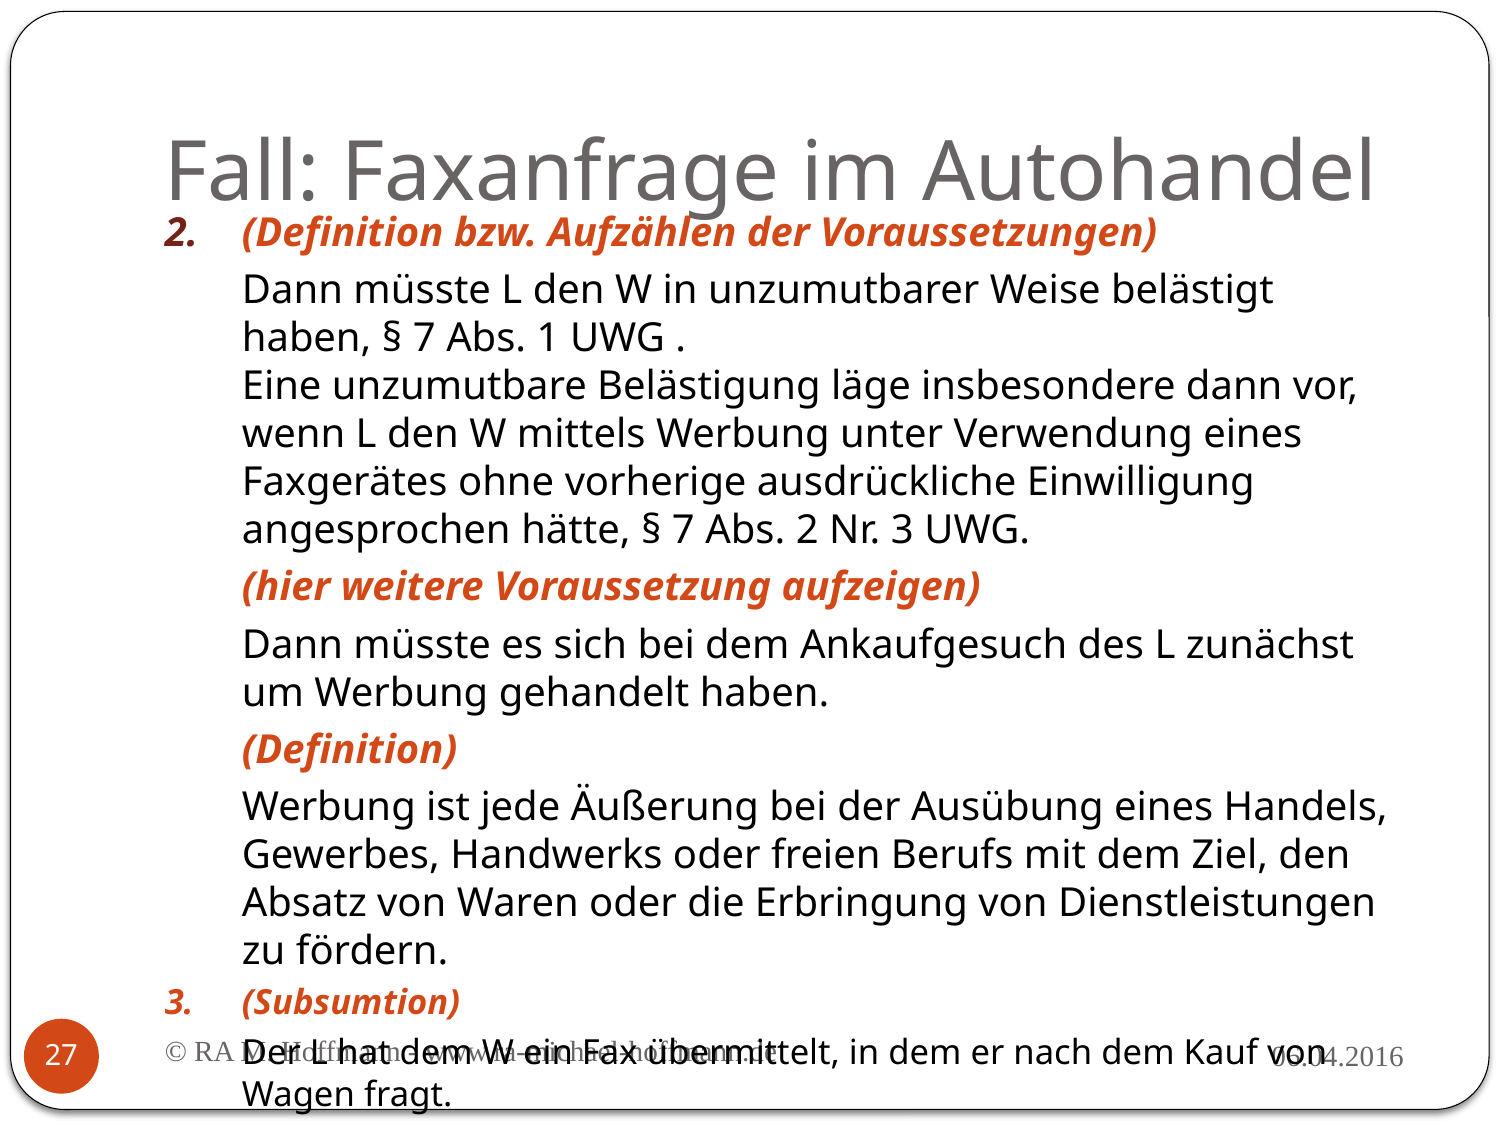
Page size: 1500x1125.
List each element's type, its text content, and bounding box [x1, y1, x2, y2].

list (Definition bzw. Aufzählen der Voraussetzungen) Dann müsste L den W in unzumutbarer Weise belästigt haben, § 7 Abs. 1 UWG . Eine unzumutbare Belästigung läge insbesondere dann vor, wenn L den W mittels Werbung unter Verwendung eines Faxgerätes ohne vorherige ausdrückliche Einwilligung angesprochen hätte, § 7 Abs. 2 Nr. 3 UWG. (hier weitere Voraussetzung aufzeigen) Dann müsste es sich bei dem Ankaufgesuch des L zunächst um Werbung gehandelt haben. (Definition) Werbung ist jede Äußerung bei der Ausübung eines Handels, Gewerbes, Handwerks oder freien Berufs mit dem Ziel, den Absatz von Waren oder die Erbringung von Dienstleistungen zu fördern. (Subsumtion) Der L hat dem W ein Fax übermittelt, in dem er nach dem Kauf von Wagen fragt. [150, 199, 1425, 1125]
slide_number 27 [23, 1018, 99, 1094]
title Fall: Faxanfrage im Autohandel [150, 45, 1425, 199]
